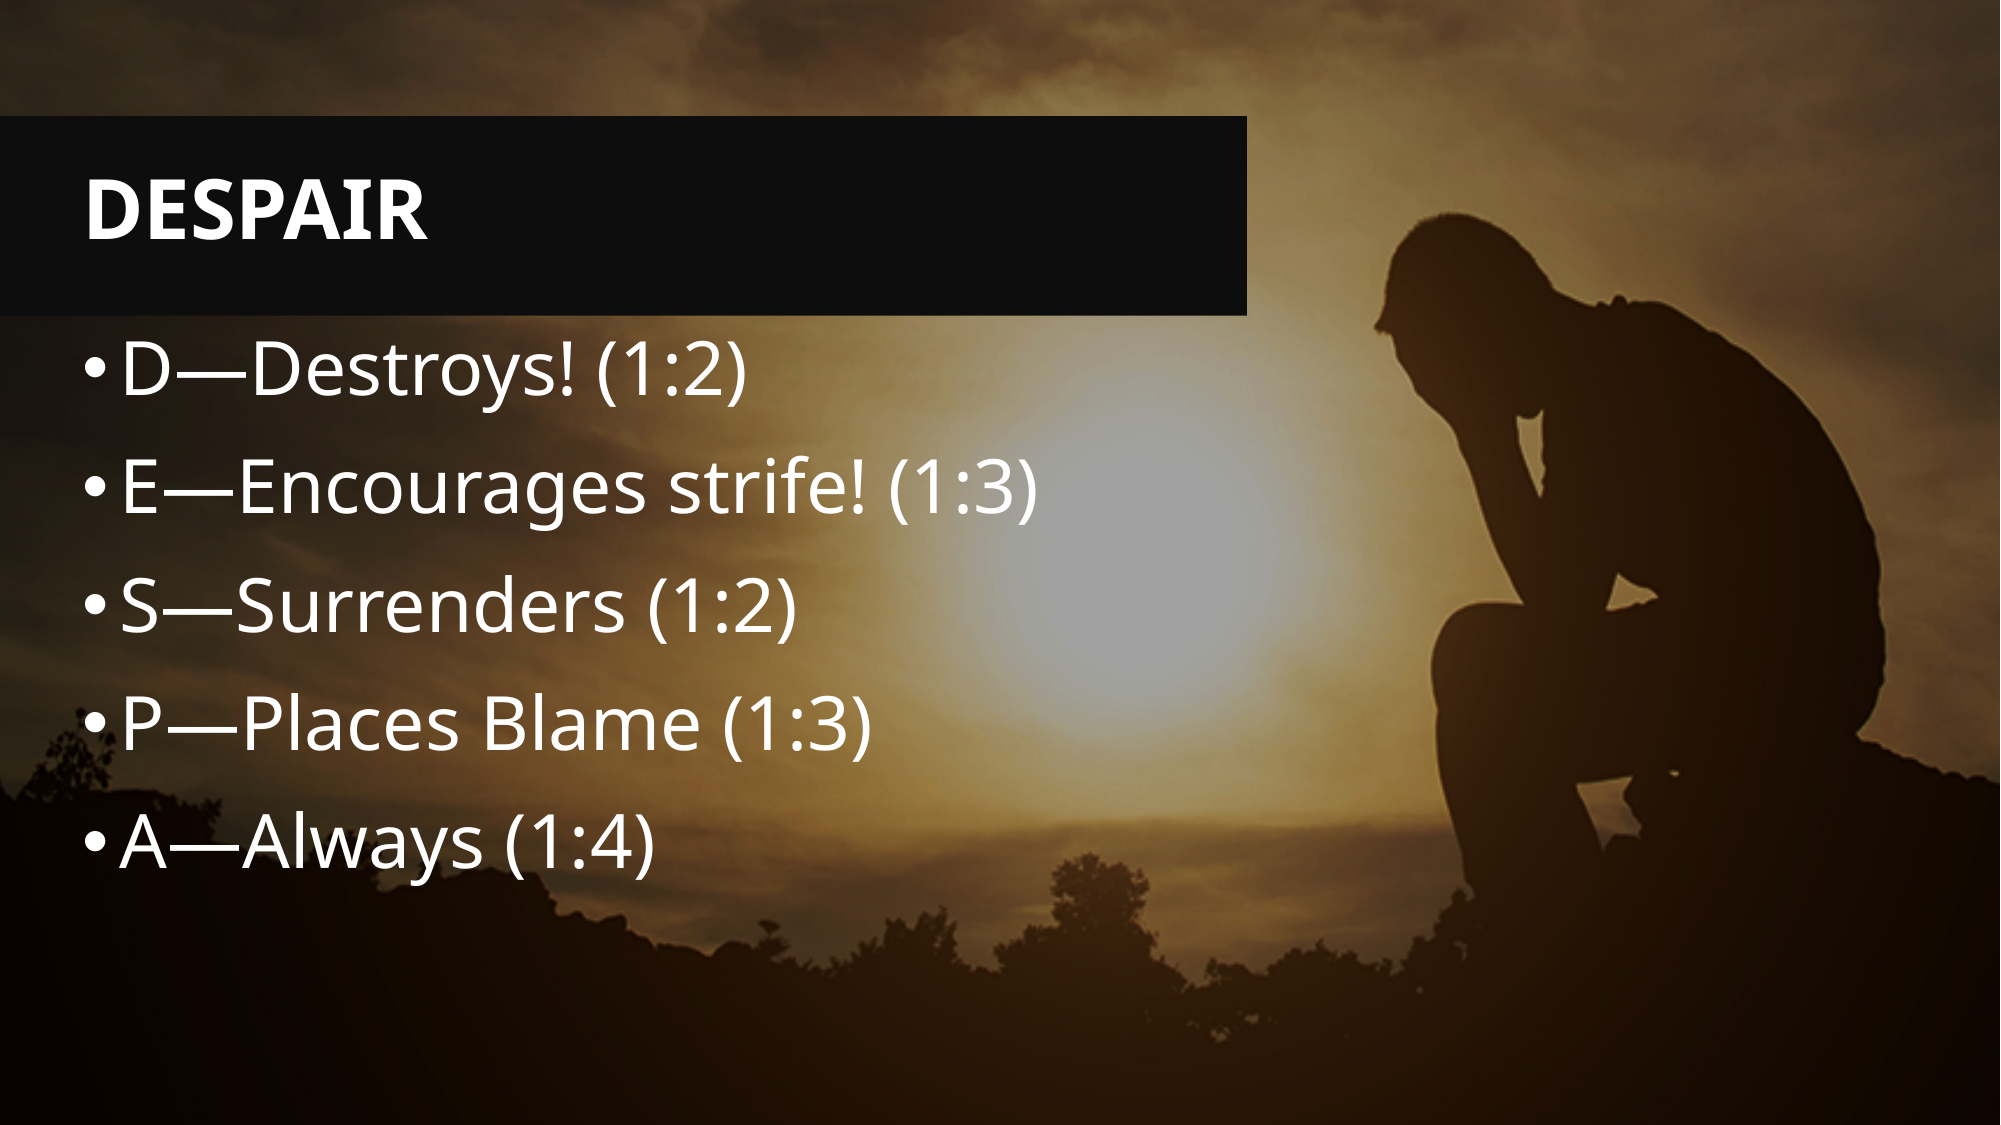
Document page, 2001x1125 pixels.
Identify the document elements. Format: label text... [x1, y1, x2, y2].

picture [0, 0, 2000, 1125]
list D—Destroys! (1:2) E—Encourages strife! (1:3) S—Surrenders (1:2) P—Places Blame (1:3) A—Always (1:4) [67, 322, 1167, 914]
title Despair [67, 123, 1167, 301]
